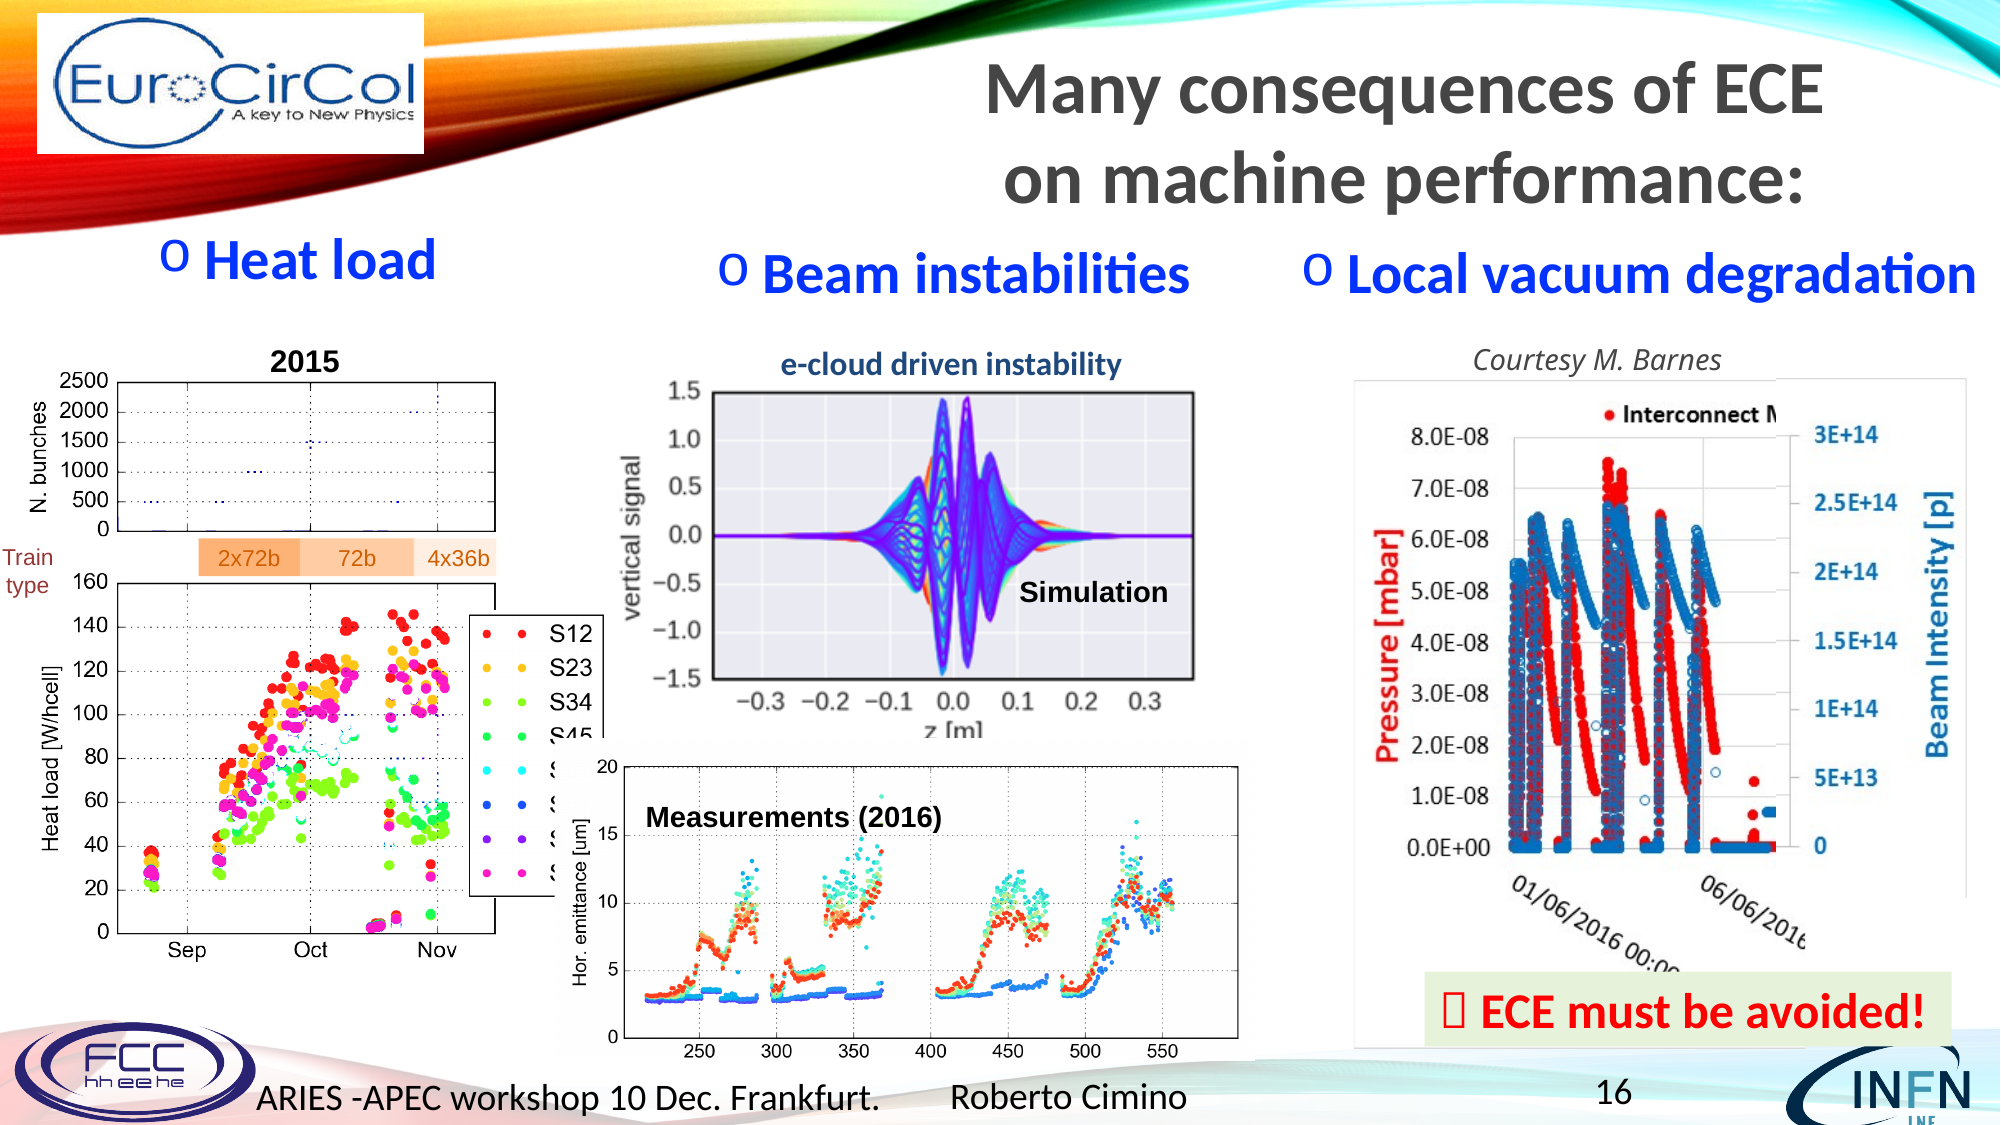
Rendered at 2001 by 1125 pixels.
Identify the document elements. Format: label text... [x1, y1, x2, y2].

text_box Local vacuum degradation [1210, 227, 1993, 313]
text_box Many consequences of ECE on machine performance: [768, 31, 2000, 226]
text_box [0, 313, 1435, 1002]
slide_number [241, 1065, 935, 1125]
picture [1786, 1037, 1997, 1125]
footer Roberto Cimino [935, 1064, 1388, 1125]
picture [0, 0, 2000, 237]
picture [554, 737, 1256, 1061]
text_box Beam instabilities [625, 227, 1207, 313]
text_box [617, 334, 1215, 737]
picture [8, 1020, 261, 1125]
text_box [1353, 333, 1967, 1050]
text_box Heat load [67, 213, 453, 299]
